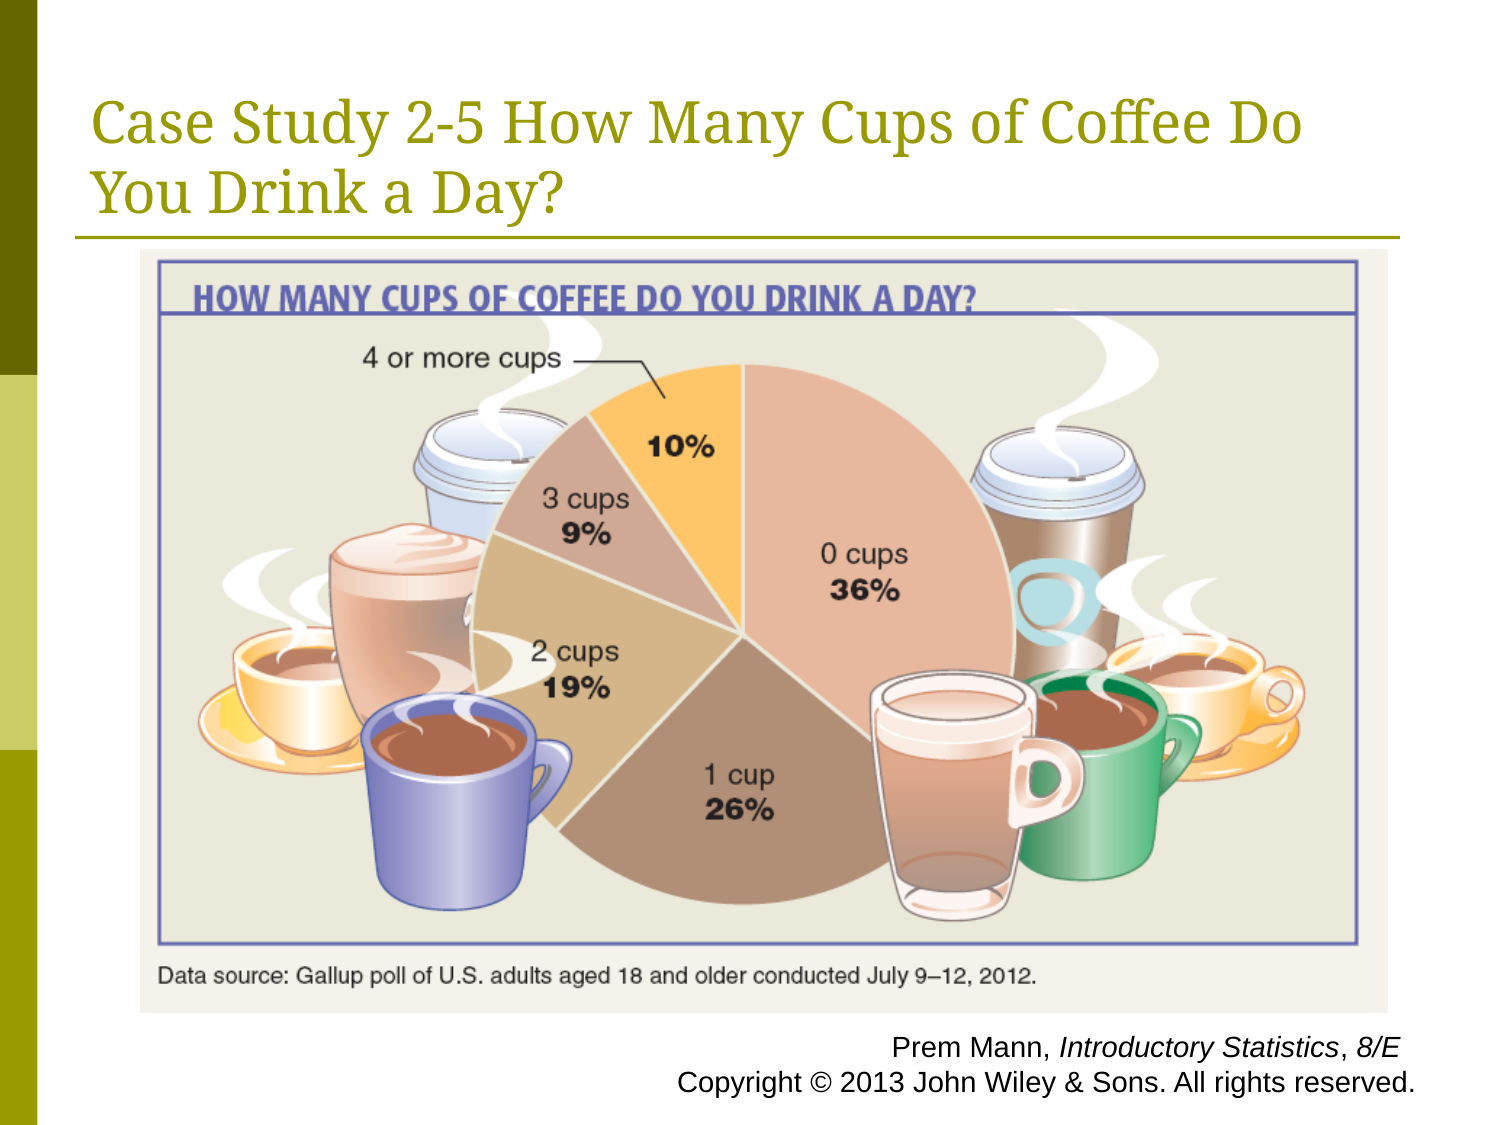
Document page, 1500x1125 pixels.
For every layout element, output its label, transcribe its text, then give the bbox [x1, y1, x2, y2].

text_box Prem Mann, Introductory Statistics, 8/E Copyright © 2013 John Wiley & Sons. All rights reserved. [662, 1021, 1447, 1106]
picture [140, 249, 1388, 1013]
title Case Study 2-5 How Many Cups of Coffee Do You Drink a Day? [75, 45, 1425, 233]
